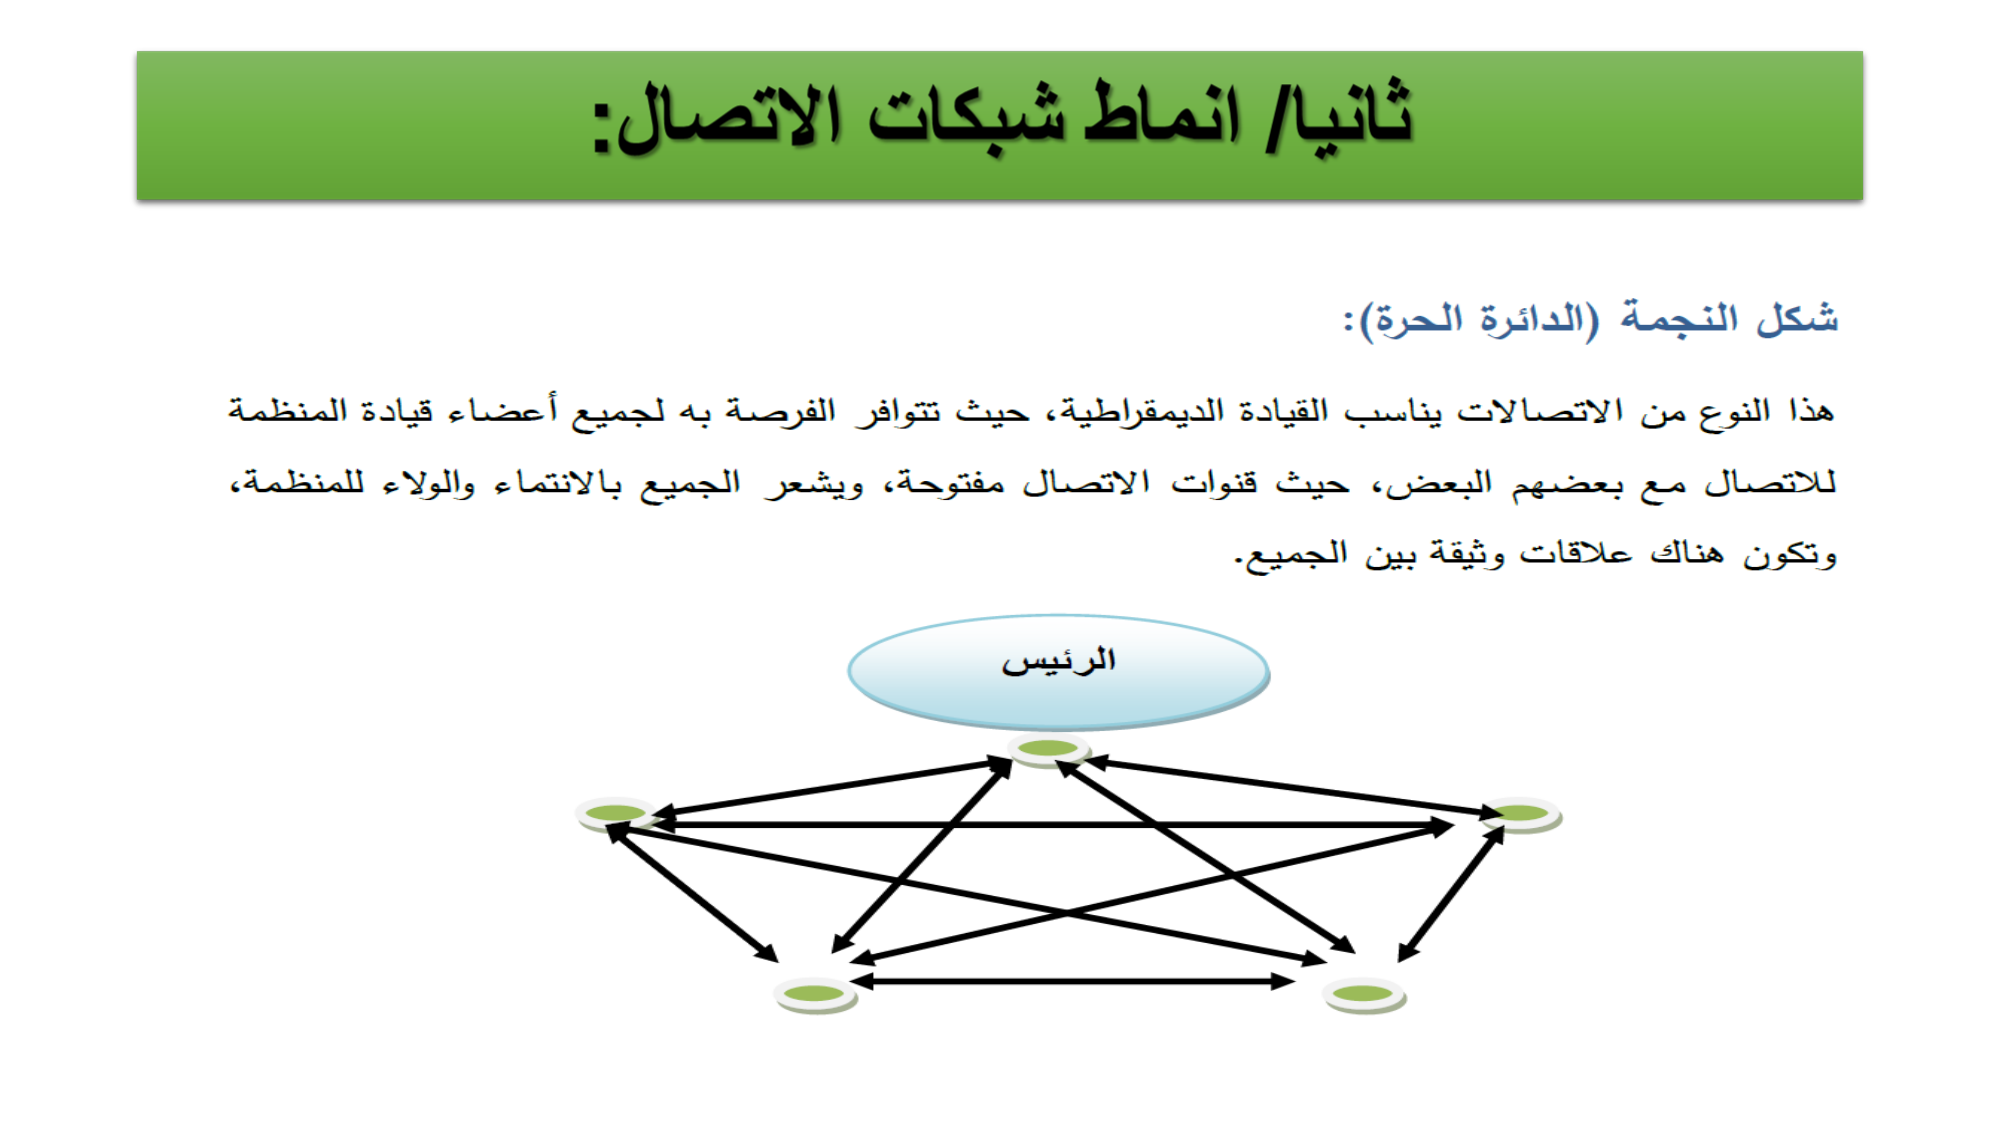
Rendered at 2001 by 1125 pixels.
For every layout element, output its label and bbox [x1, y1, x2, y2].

picture [127, 269, 1908, 1049]
picture [127, 25, 1873, 248]
